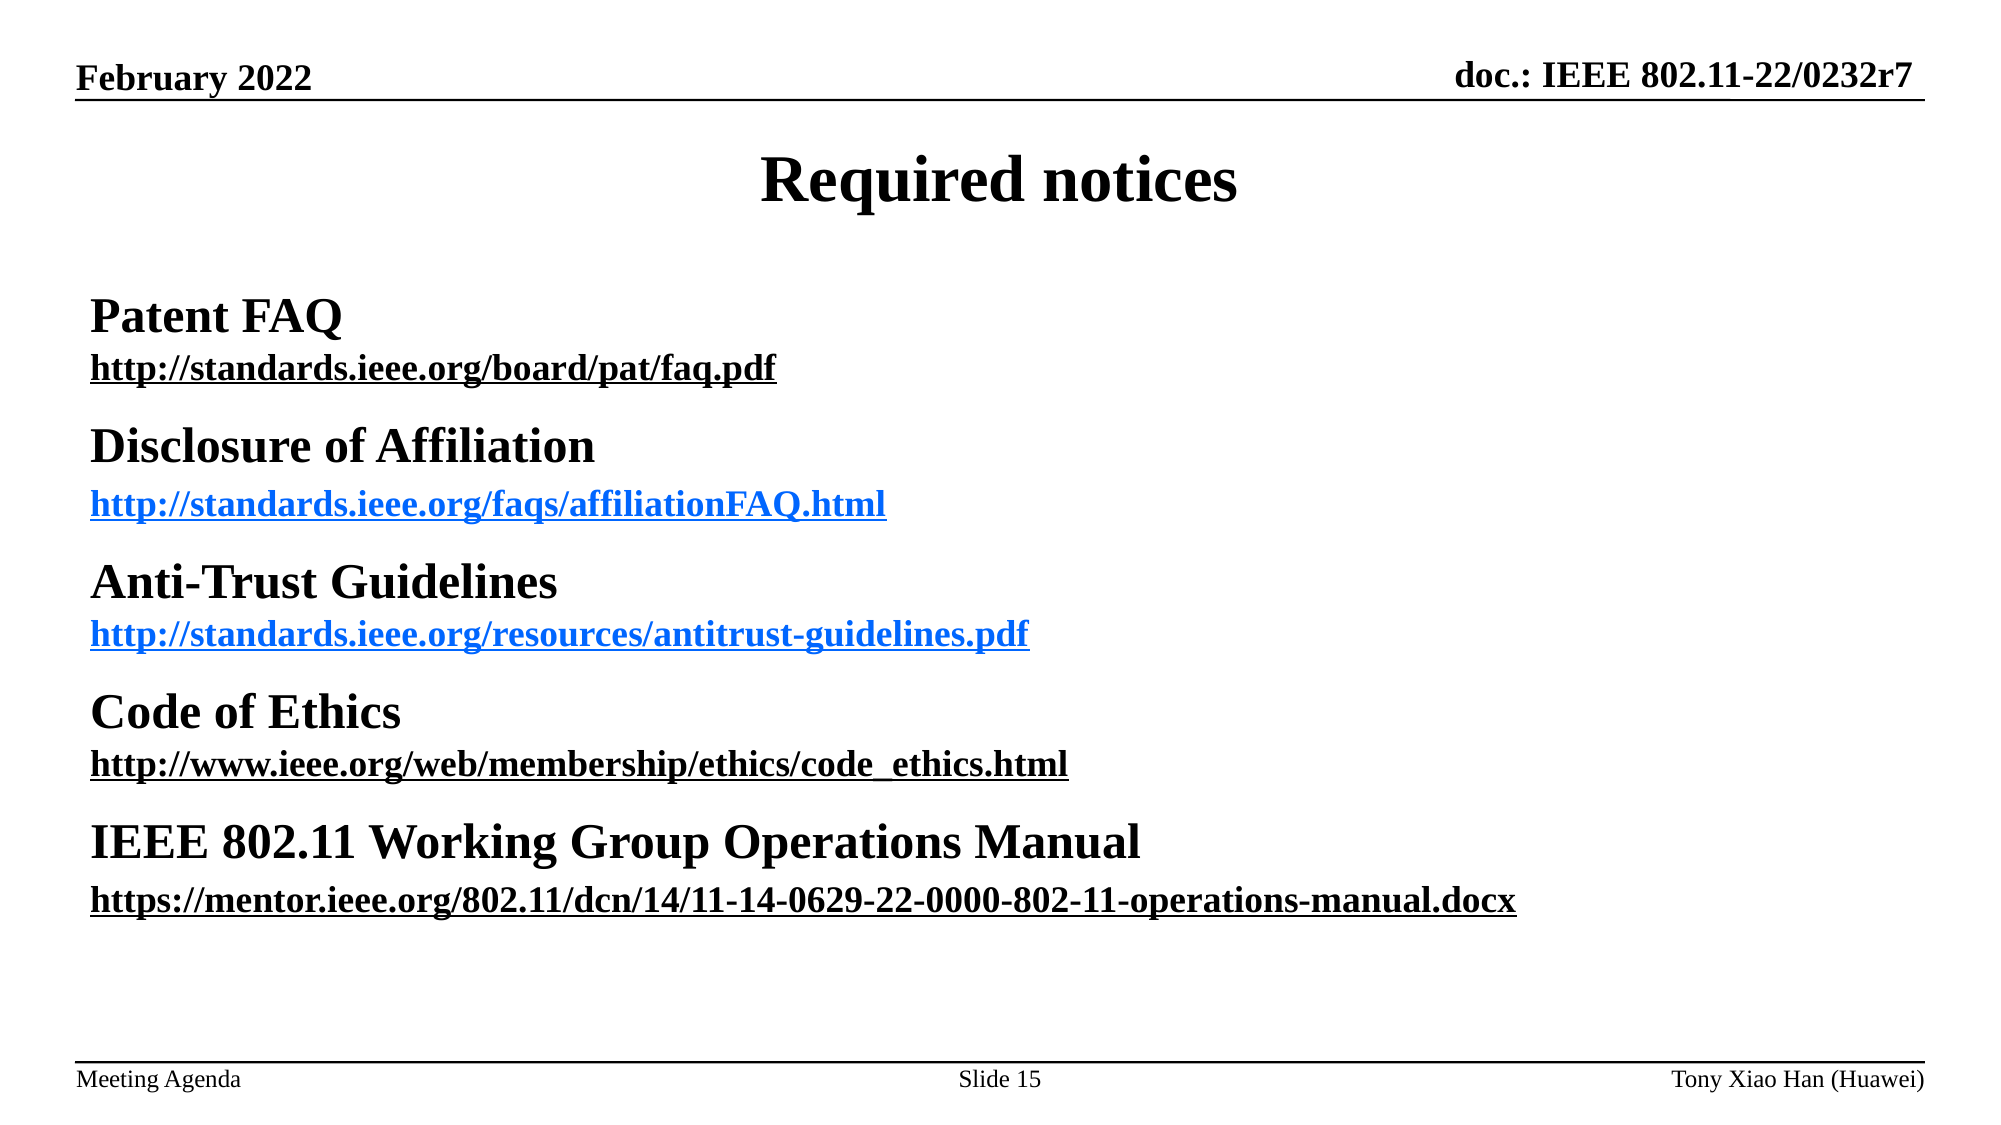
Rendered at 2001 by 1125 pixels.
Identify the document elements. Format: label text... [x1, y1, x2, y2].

text_box Required notices [362, 87, 1638, 263]
text_box Patent FAQ http://standards.ieee.org/board/pat/faq.pdf Disclosure of Affiliation http://standards.ieee.org/faqs/affiliationFAQ.html Anti-Trust Guidelines http://standards.ieee.org/resources/antitrust-guidelines.pdf Code of Ethics http://www.ieee.org/web/membership/ethics/code_ethics.html IEEE 802.11 Working Group Operations Manual https://mentor.ieee.org/802.11/dcn/14/11-14-0629-22-0000-802-11-operations-manual.docx [75, 275, 1925, 1050]
